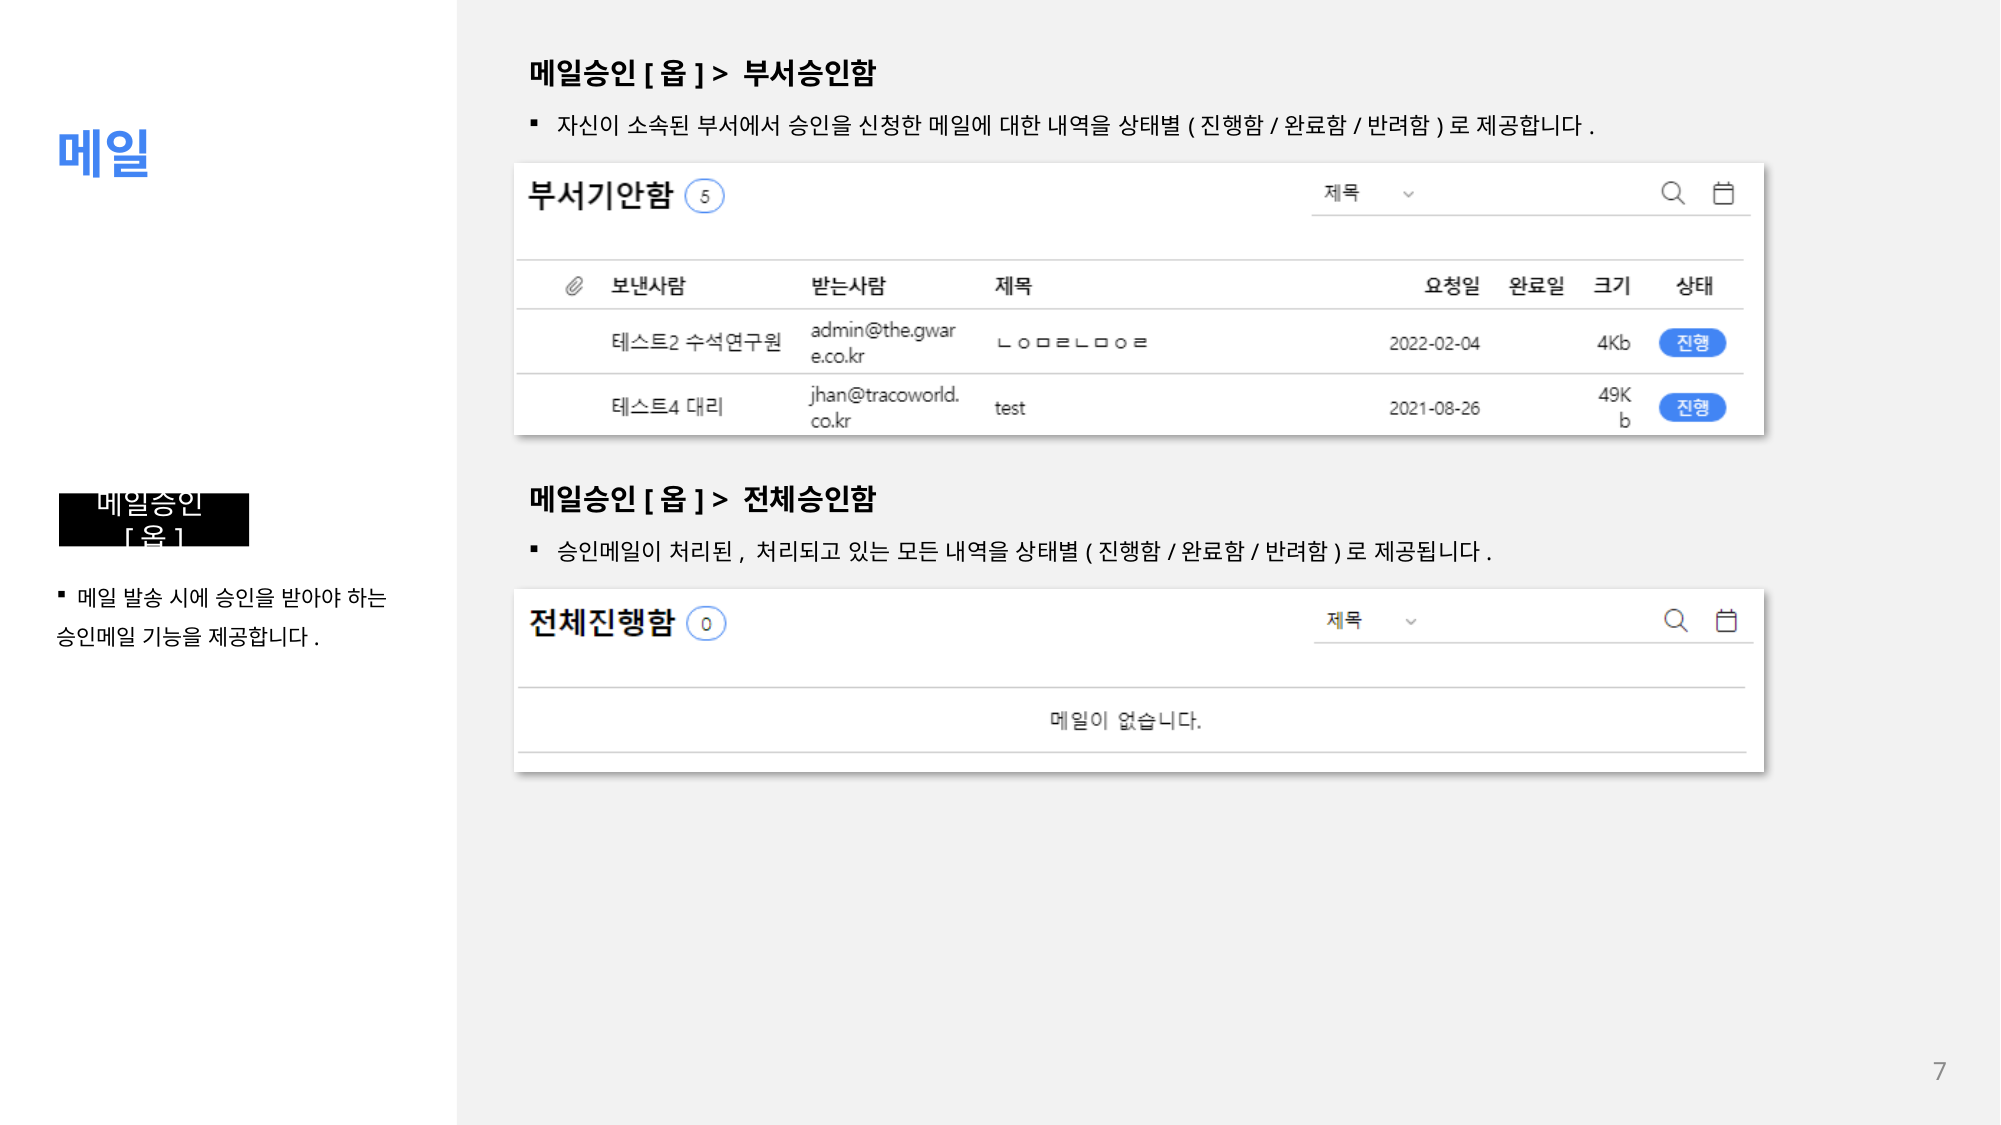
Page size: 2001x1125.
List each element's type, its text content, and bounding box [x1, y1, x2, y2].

text_box 메일 발송 시에 승인을 받아야 하는 승인메일 기능을 제공합니다. [41, 563, 457, 657]
text_box 메일승인[옵] > 부서승인함 [514, 30, 900, 90]
picture [514, 163, 1764, 435]
text_box 메일승인[옵] > 전체승인함 [514, 456, 900, 516]
picture [514, 589, 1764, 772]
text_box 메일승인[옵] [58, 492, 250, 548]
text_box 메일 [41, 114, 410, 192]
text_box 승인메일이 처리된, 처리되고 있는 모든 내역을 상태별(진행함/완료함/반려함)로 제공됩니다. [514, 516, 1941, 573]
text_box 자신이 소속된 부서에서 승인을 신청한 메일에 대한 내역을 상태별(진행함/완료함/반려함)로 제공합니다. [514, 90, 1941, 147]
